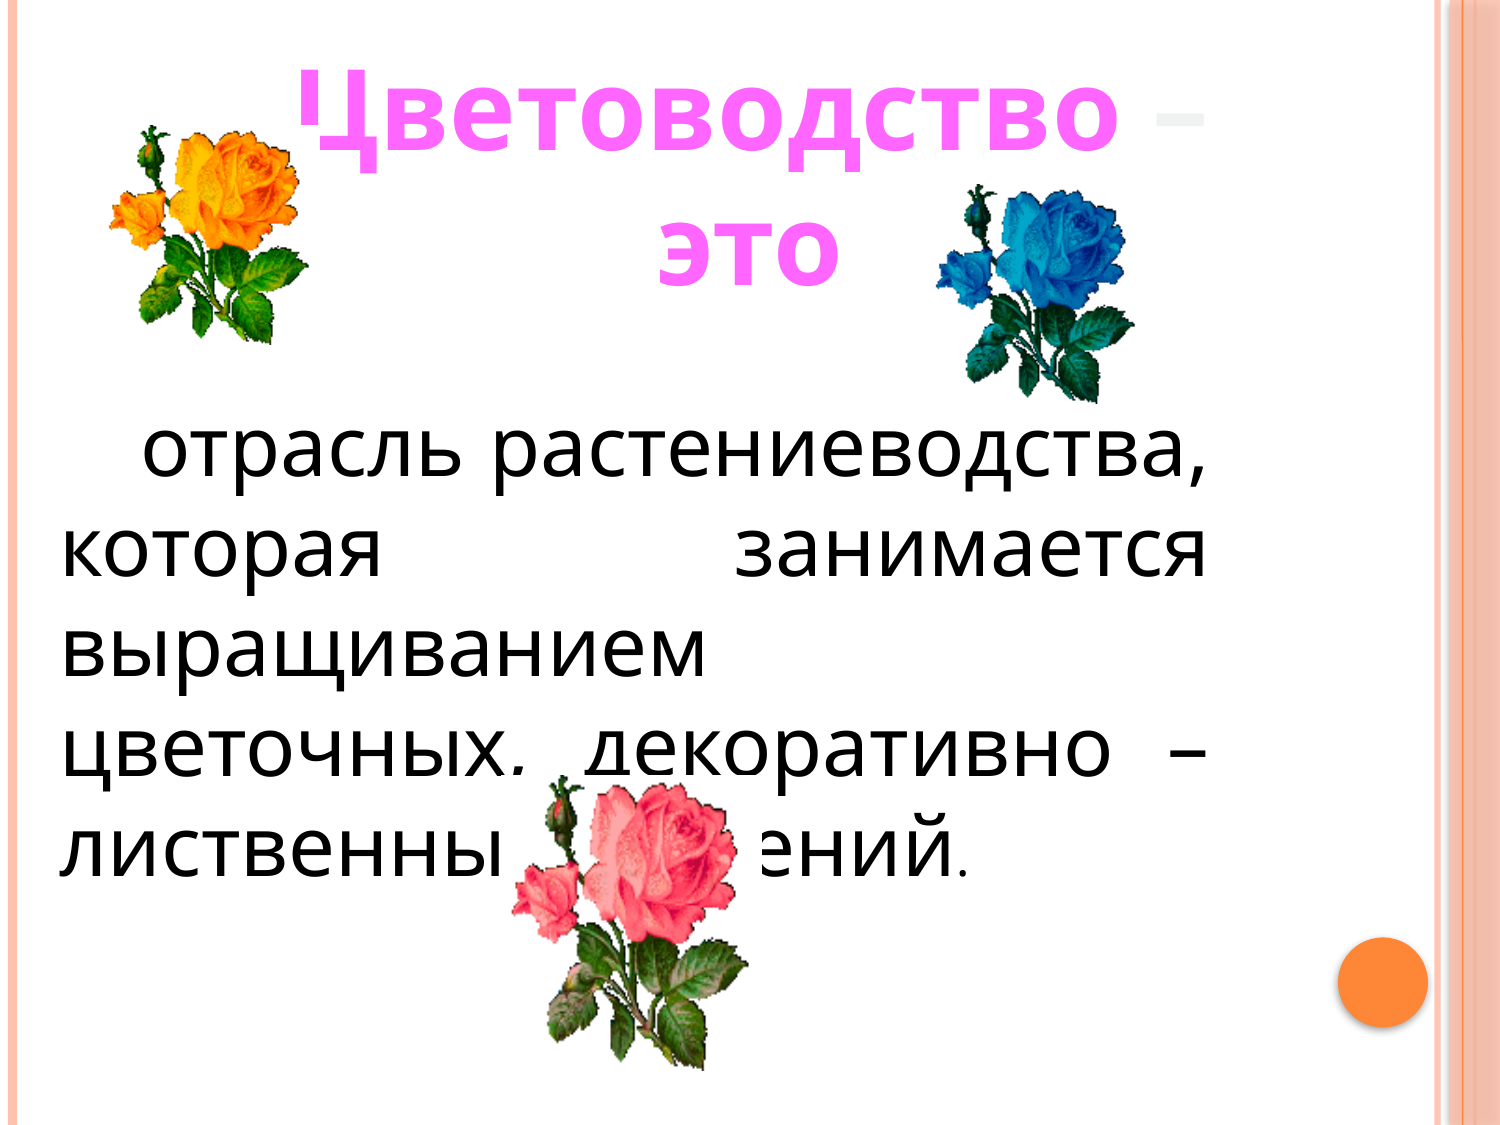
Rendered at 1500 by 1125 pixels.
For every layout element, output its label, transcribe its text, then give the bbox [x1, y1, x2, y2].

picture [501, 774, 763, 1071]
list отрасль растениеводства, которая занимается выращиванием цветочных, декоративно – лиственных растений. [0, 385, 1225, 1062]
picture [99, 124, 320, 345]
text_box Цветоводство – это [263, 30, 1236, 451]
picture [926, 183, 1147, 404]
